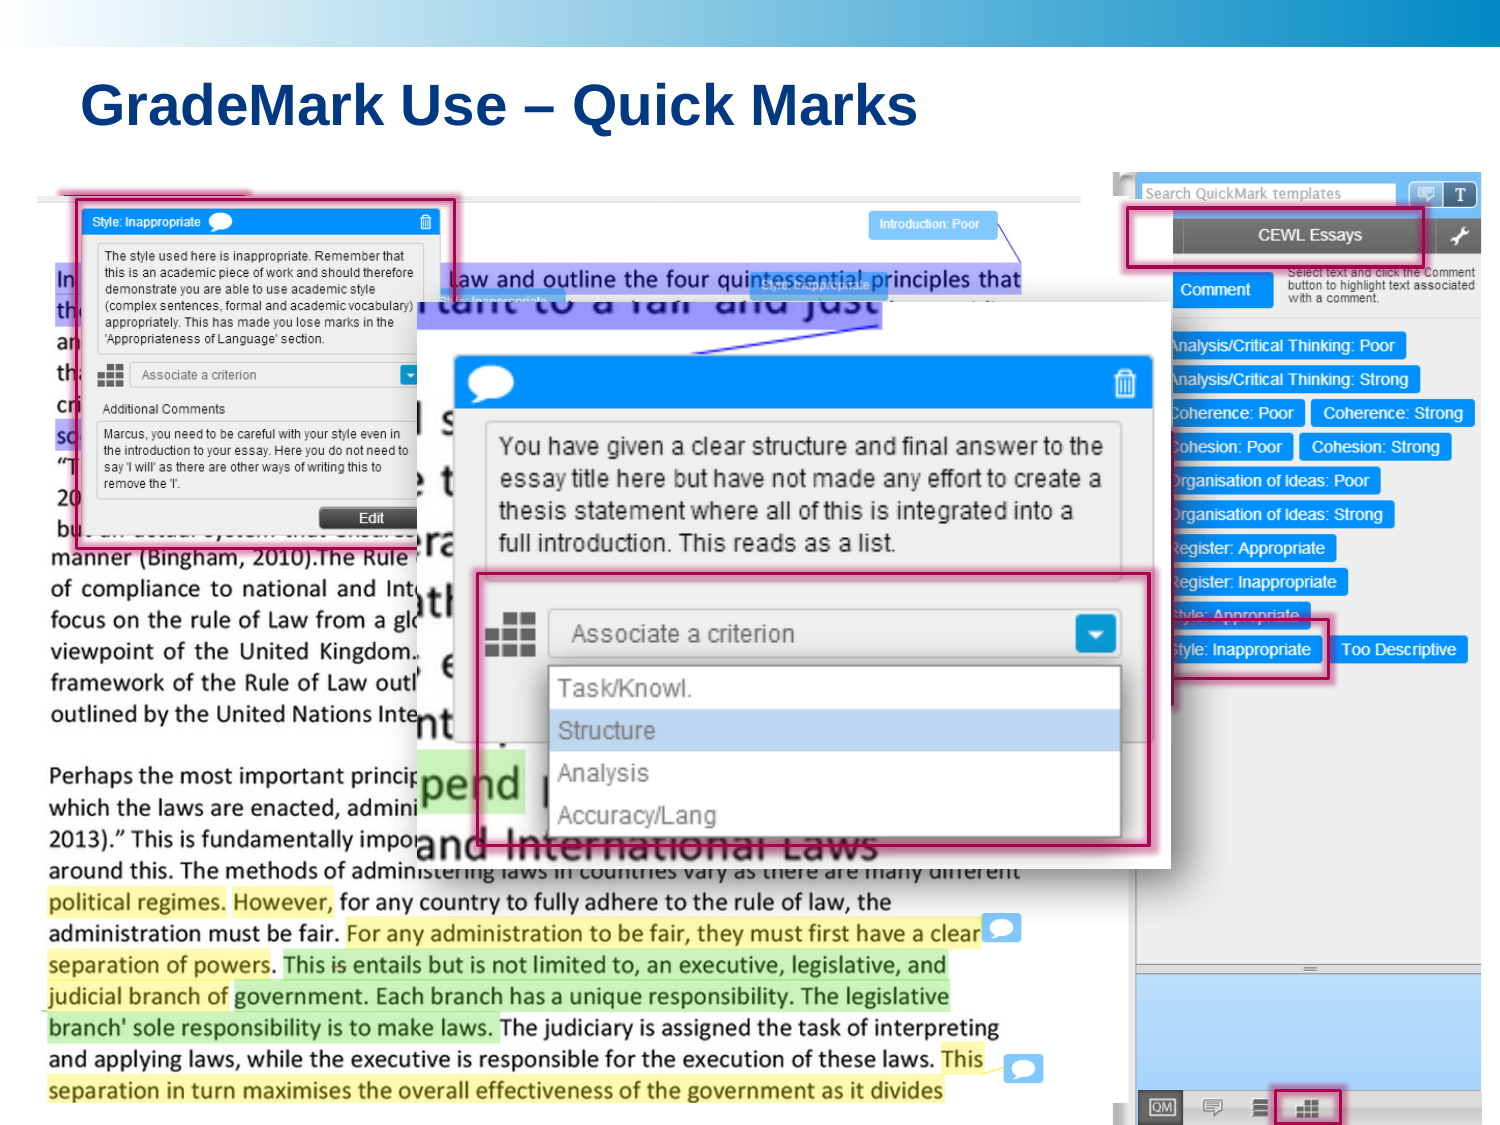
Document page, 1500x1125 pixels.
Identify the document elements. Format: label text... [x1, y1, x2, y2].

title GradeMark Use – Quick Marks [65, 54, 1426, 150]
picture [1400, 0, 1404, 47]
picture [36, 172, 1482, 1125]
